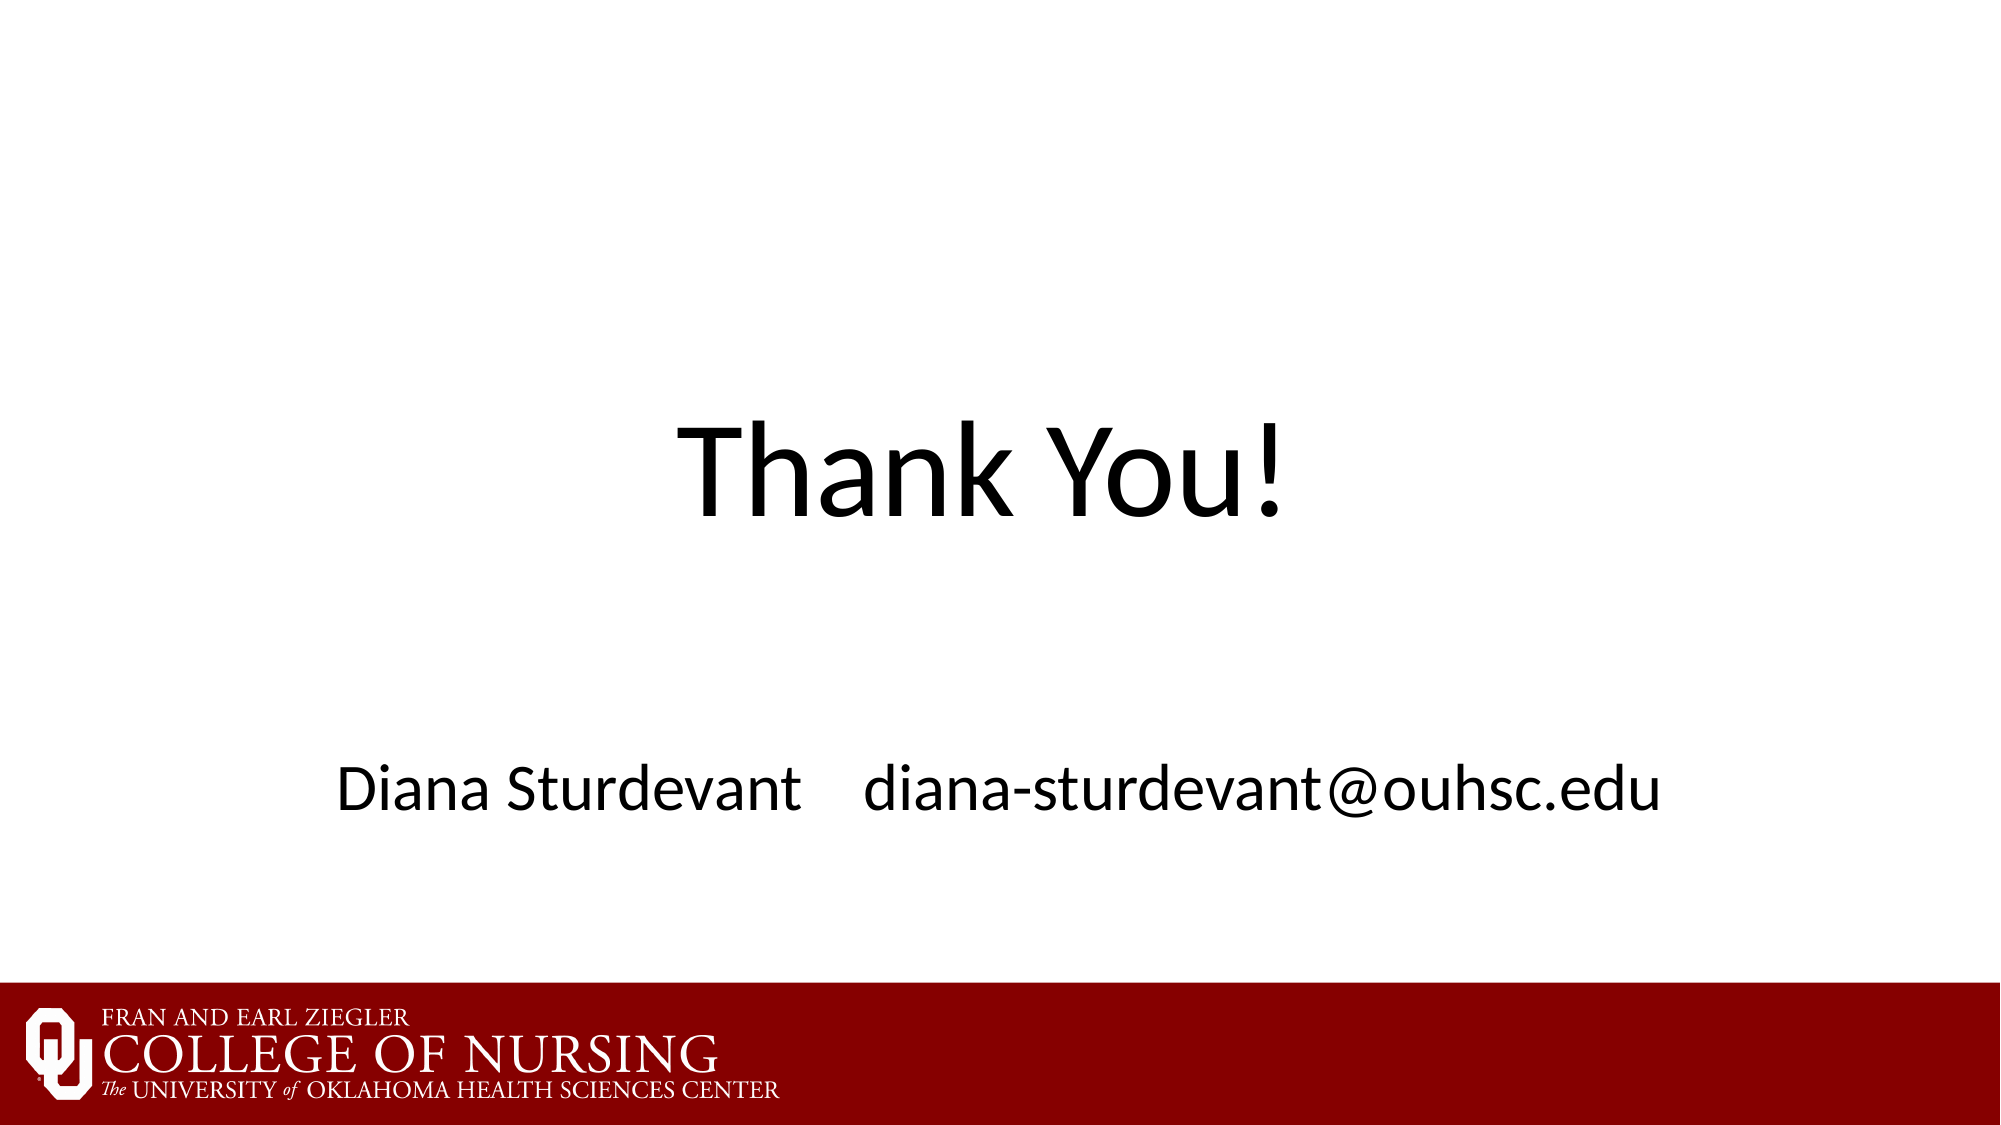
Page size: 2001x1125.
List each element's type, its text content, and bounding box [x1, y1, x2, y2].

list Thank You! Diana Sturdevant diana-sturdevant@ouhsc.edu [137, 299, 1863, 927]
picture [26, 1008, 780, 1100]
